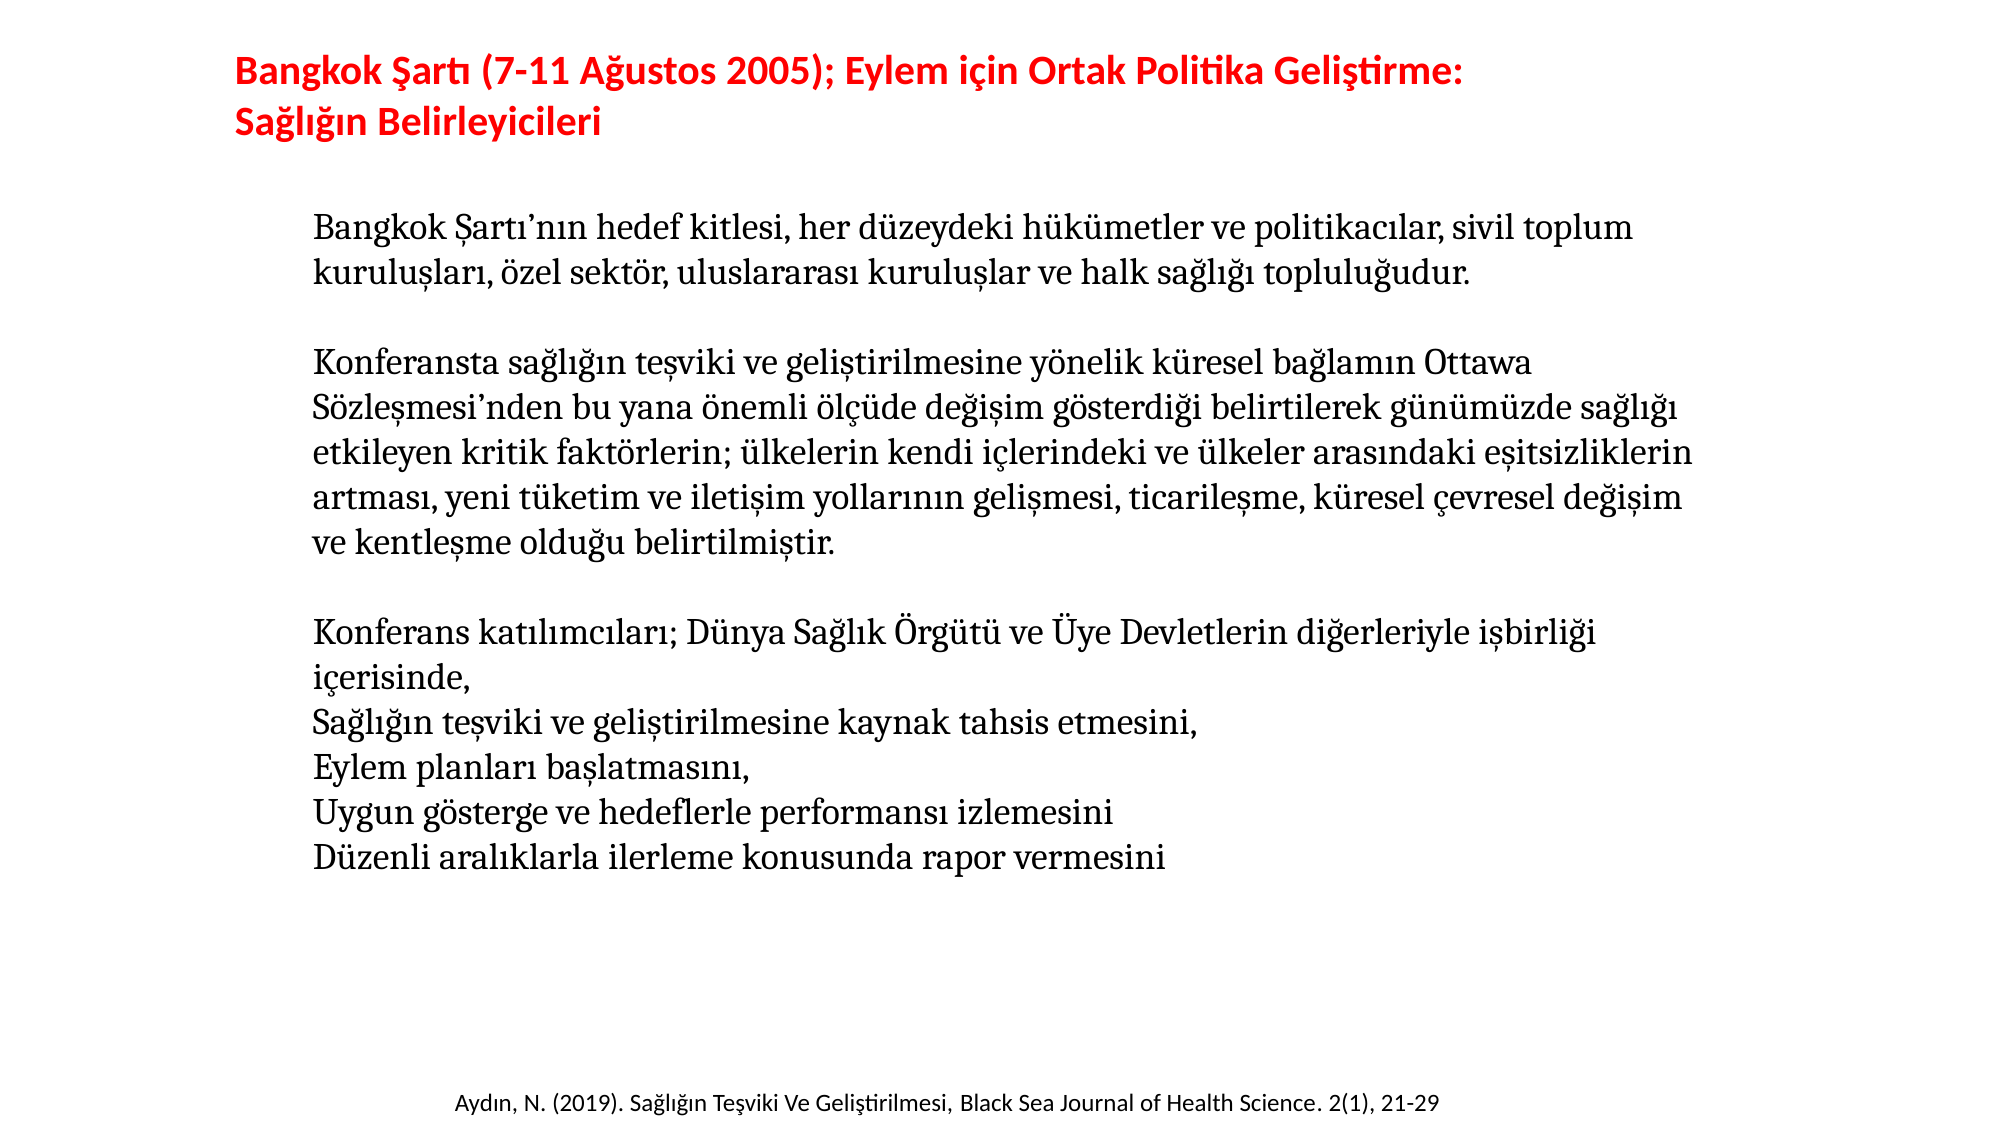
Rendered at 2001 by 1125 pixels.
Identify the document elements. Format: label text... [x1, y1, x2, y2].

text_box Aydın, N. (2019). Sağlığın Teşviki Ve Geliştirilmesi, Black Sea Journal of Health Science. 2(1), 21-29 [439, 1079, 1533, 1125]
text_box Bangkok Şartı (7-11 Ağustos 2005); Eylem için Ortak Politika Geliştirme: Sağlığın Belirleyicileri [220, 35, 1533, 151]
text_box Bangkok Şartı’nın hedef kitlesi, her düzeydeki hükümetler ve politikacılar, sivil toplum kuruluşları, özel sektör, uluslararası kuruluşlar ve halk sağlığı topluluğudur. Konferansta sağlığın teşviki ve geliştirilmesine yönelik küresel bağlamın Ottawa Sözleşmesi’nden bu yana önemli ölçüde değişim gösterdiği belirtilerek günümüzde sağlığı etkileyen kritik faktörlerin; ülkelerin kendi içlerindeki ve ülkeler arasındaki eşitsizliklerin artması, yeni tüketim ve iletişim yollarının gelişmesi, ticarileşme, küresel çevresel değişim ve kentleşme olduğu belirtilmiştir. Konferans katılımcıları; Dünya Sağlık Örgütü ve Üye Devletlerin diğerleriyle işbirliği içerisinde, Sağlığın teşviki ve geliştirilmesine kaynak tahsis etmesini, Eylem planları başlatmasını, Uygun gösterge ve hedeflerle performansı izlemesini Düzenli aralıklarla ilerleme konusunda rapor vermesini [298, 194, 1735, 885]
